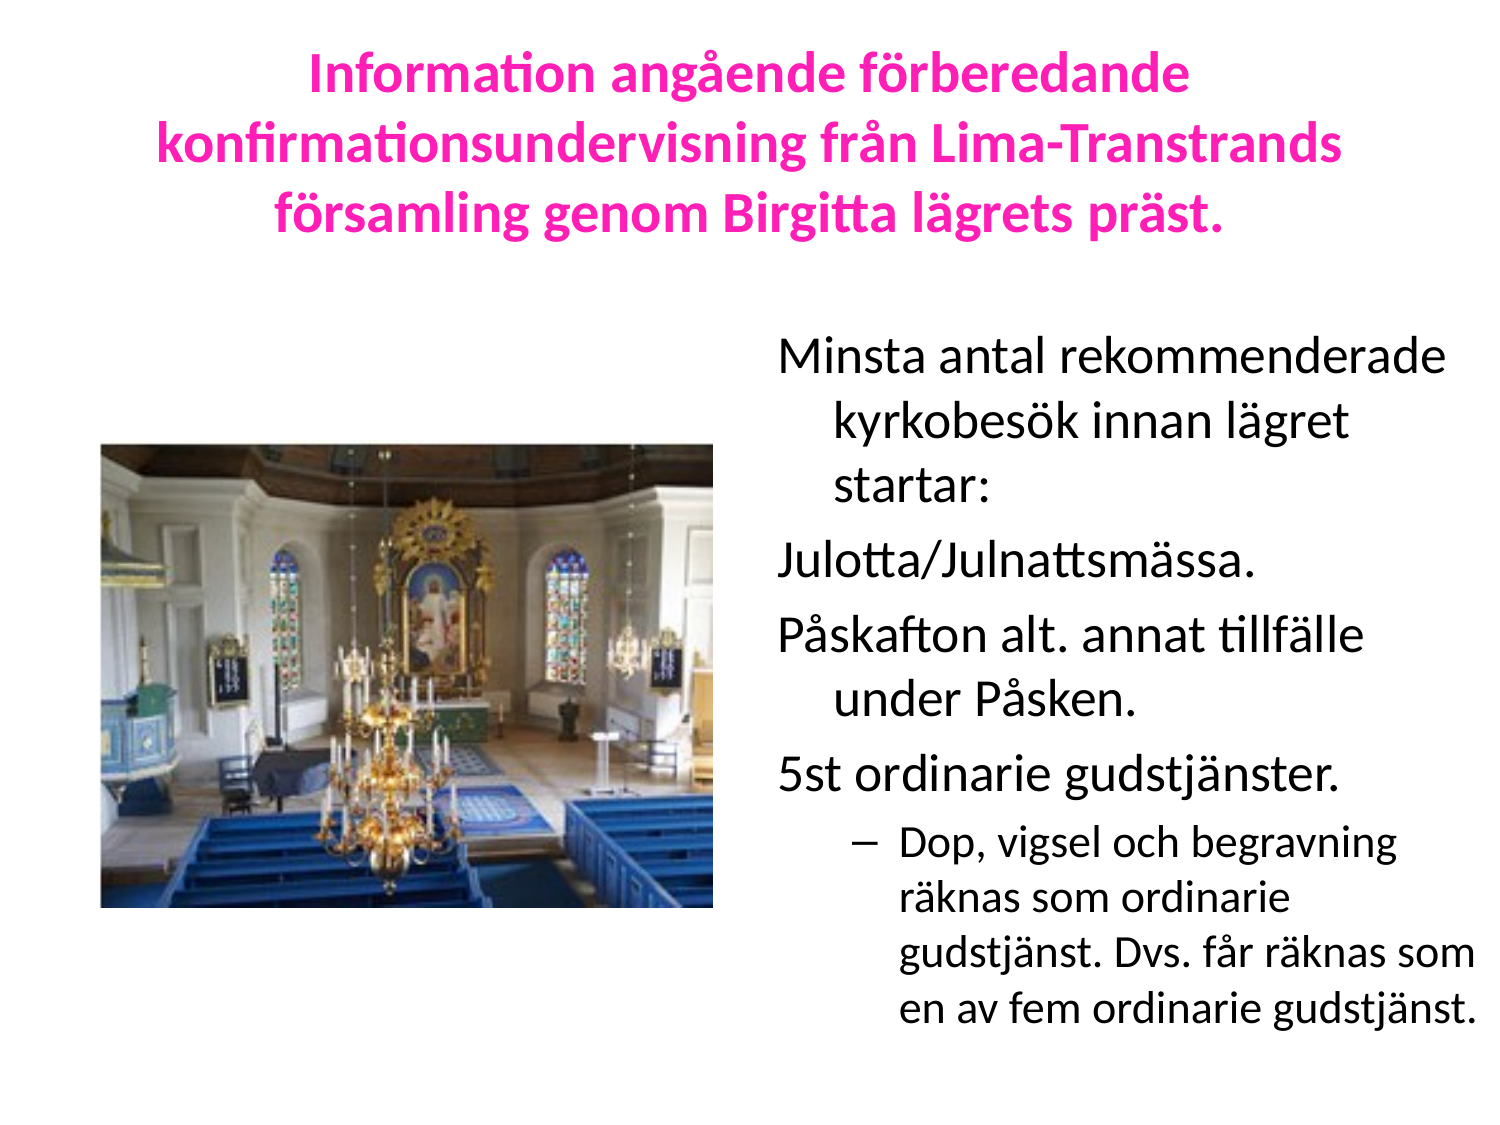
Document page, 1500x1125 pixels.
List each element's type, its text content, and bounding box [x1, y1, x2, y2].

title Information angående förberedande konfirmationsundervisning från Lima-Transtrands församling genom Birgitta lägrets präst. [75, 45, 1425, 233]
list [99, 440, 713, 908]
list Minsta antal rekommenderade kyrkobesök innan lägret startar: Julotta/Julnattsmässa. Påskafton alt. annat tillfälle under Påsken. 5st ordinarie gudstjänster. Dop, vigsel och begravning räknas som ordinarie gudstjänst. Dvs. får räknas som en av fem ordinarie gudstjänst. [762, 312, 1500, 1056]
